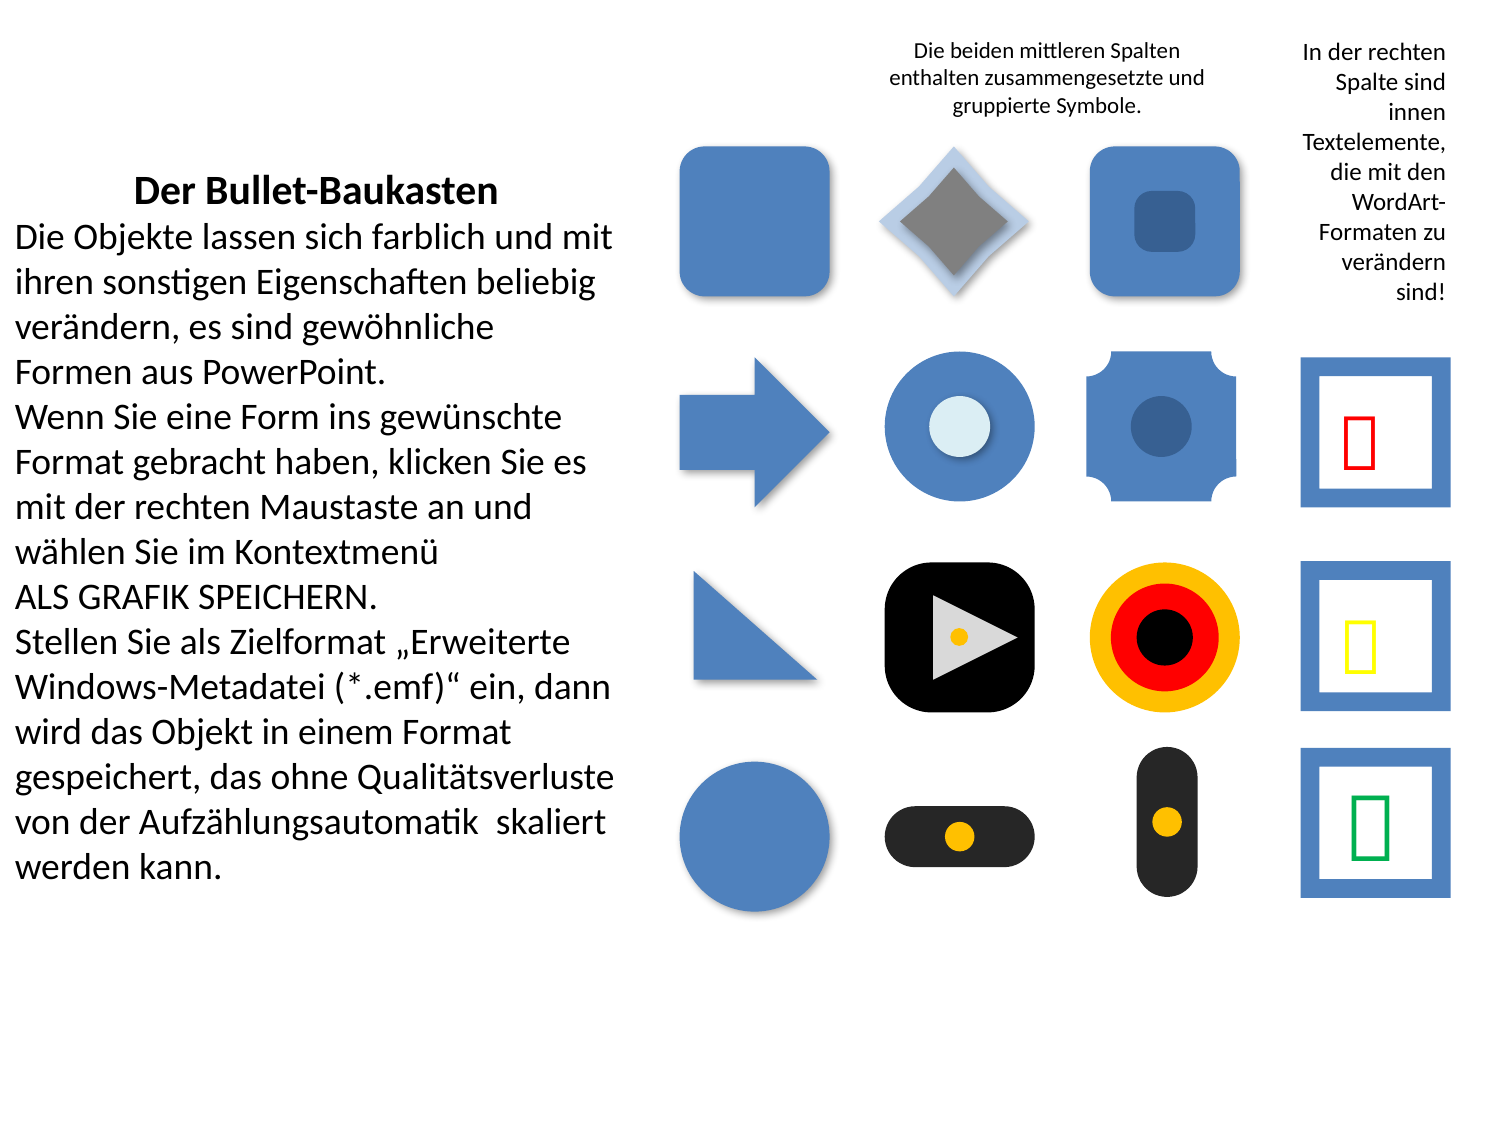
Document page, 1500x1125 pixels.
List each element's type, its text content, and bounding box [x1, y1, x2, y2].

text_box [1091, 791, 1243, 853]
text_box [878, 146, 1030, 297]
text_box Die beiden mittleren Spalten enthalten zusammengesetzte und gruppierte Symbole. [855, 27, 1240, 126]
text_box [1300, 357, 1451, 508]
text_box Der Bullet-Baukasten Die Objekte lassen sich farblich und mit ihren sonstigen Eigenschaften beliebig verändern, es sind gewöhnliche Formen aus PowerPoint. Wenn Sie eine Form ins gewünschte Format gebracht haben, klicken Sie es mit der rechten Maustaste an und wählen Sie im Kontextmenü Als Grafik speichern. Stellen Sie als Zielformat „Erweiterte Windows-Metadatei (*.emf)“ ein, dann wird das Objekt in einem Format gespeichert, das ohne Qualitätsverluste von der Aufzählungsautomatik skaliert werden kann. [0, 155, 633, 895]
text_box [677, 355, 832, 510]
text_box [1132, 188, 1198, 254]
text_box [1300, 560, 1451, 712]
text_box [677, 144, 832, 299]
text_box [884, 351, 1035, 502]
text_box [1089, 562, 1241, 713]
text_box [1085, 351, 1237, 502]
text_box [1300, 747, 1451, 899]
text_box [884, 562, 1035, 713]
text_box [1087, 144, 1242, 299]
text_box [677, 759, 832, 914]
text_box In der rechten Spalte sind innen Textelemente, die mit den WordArt-Formaten zu verändern sind! [1280, 28, 1462, 313]
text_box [884, 805, 1035, 868]
text_box [691, 569, 820, 682]
